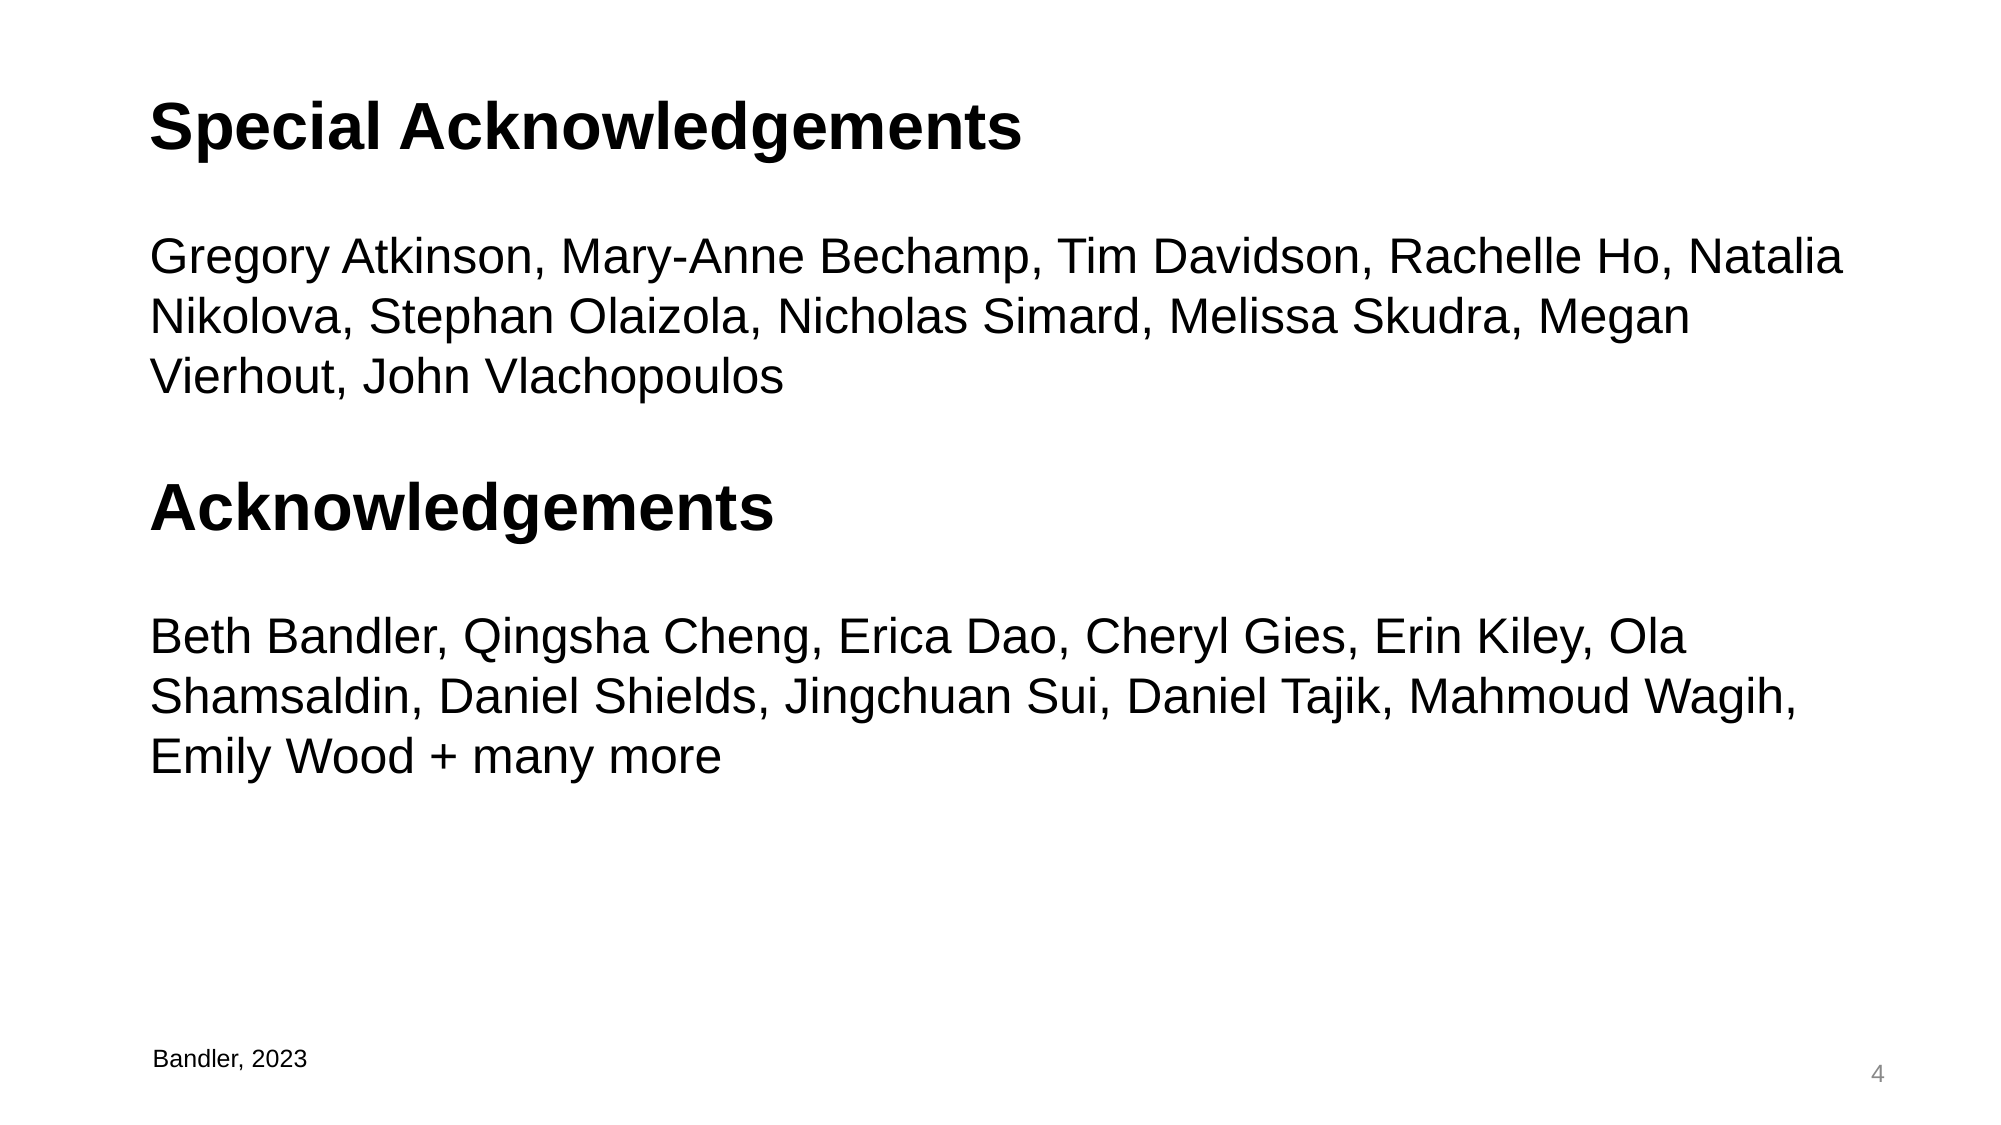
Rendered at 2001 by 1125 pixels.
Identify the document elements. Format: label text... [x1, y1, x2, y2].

text_box Bandler, 2023t [137, 1035, 575, 1080]
text_box Special Acknowledgements Gregory Atkinson, Mary-Anne Bechamp, Tim Davidson, Rachelle Ho, Natalia Nikolova, Stephan Olaizola, Nicholas Simard, Melissa Skudra, Megan Vierhout, John Vlachopoulos Acknowledgements Beth Bandler, Qingsha Cheng, Erica Dao, Cheryl Gies, Erin Kiley, Ola Shamsaldin, Daniel Shields, Jingchuan Sui, Daniel Tajik, Mahmoud Wagih, Emily Wood + many more [149, 83, 1851, 784]
slide_number 4 [1433, 1042, 1900, 1103]
